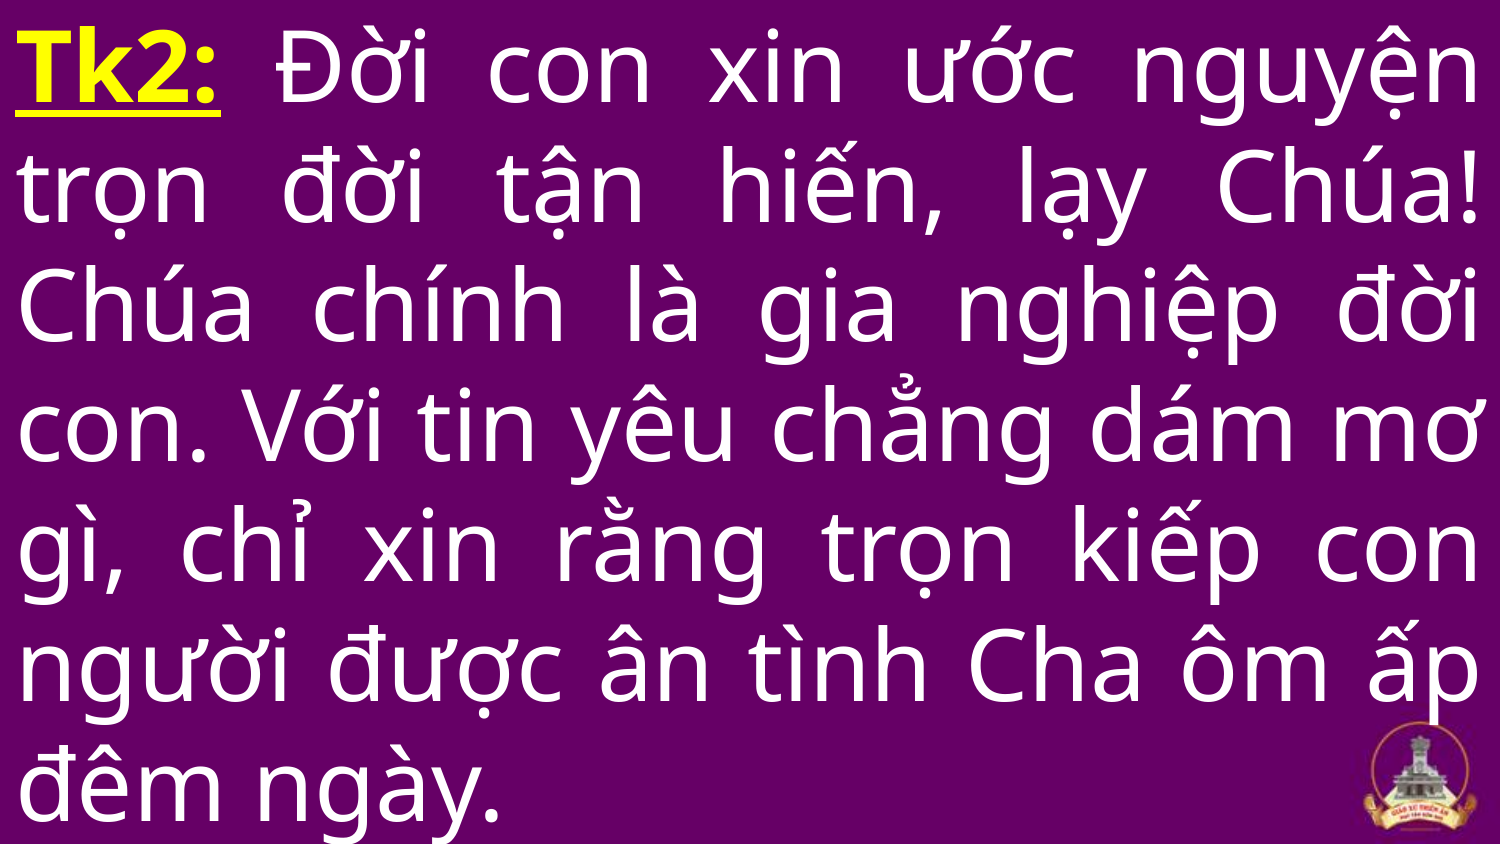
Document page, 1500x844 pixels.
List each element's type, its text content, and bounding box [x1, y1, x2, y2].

title Tk2: Đời con xin ước nguyện trọn đời tận hiến, lạy Chúa! Chúa chính là gia nghiệp đời con. Với tin yêu chẳng dám mơ gì, chỉ xin rằng trọn kiếp con người được ân tình Cha ôm ấp đêm ngày. [0, 0, 1500, 844]
